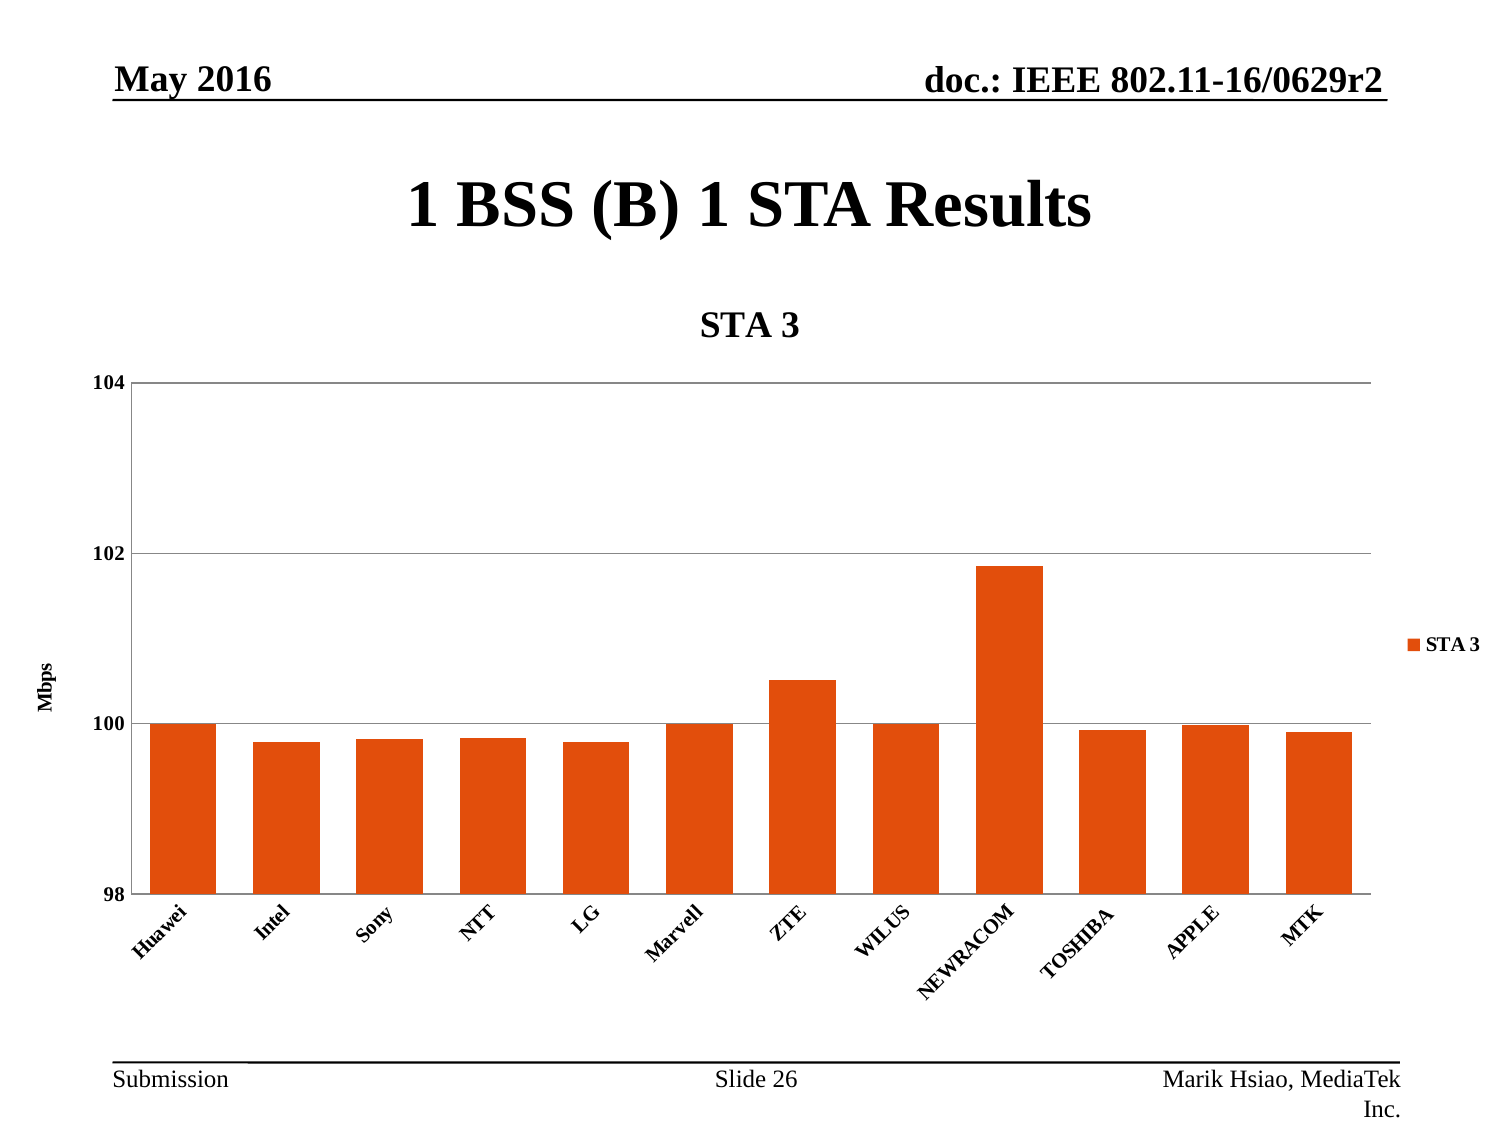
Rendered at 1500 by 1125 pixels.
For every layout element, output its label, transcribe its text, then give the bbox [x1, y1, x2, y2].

chart [0, 269, 1500, 1021]
footer Marik Hsiao, MediaTek Inc. [1159, 1061, 1402, 1093]
slide_number Slide 26 [712, 1061, 800, 1093]
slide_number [114, 54, 493, 100]
title 1 BSS (B) 1 STA Results [112, 112, 1388, 268]
